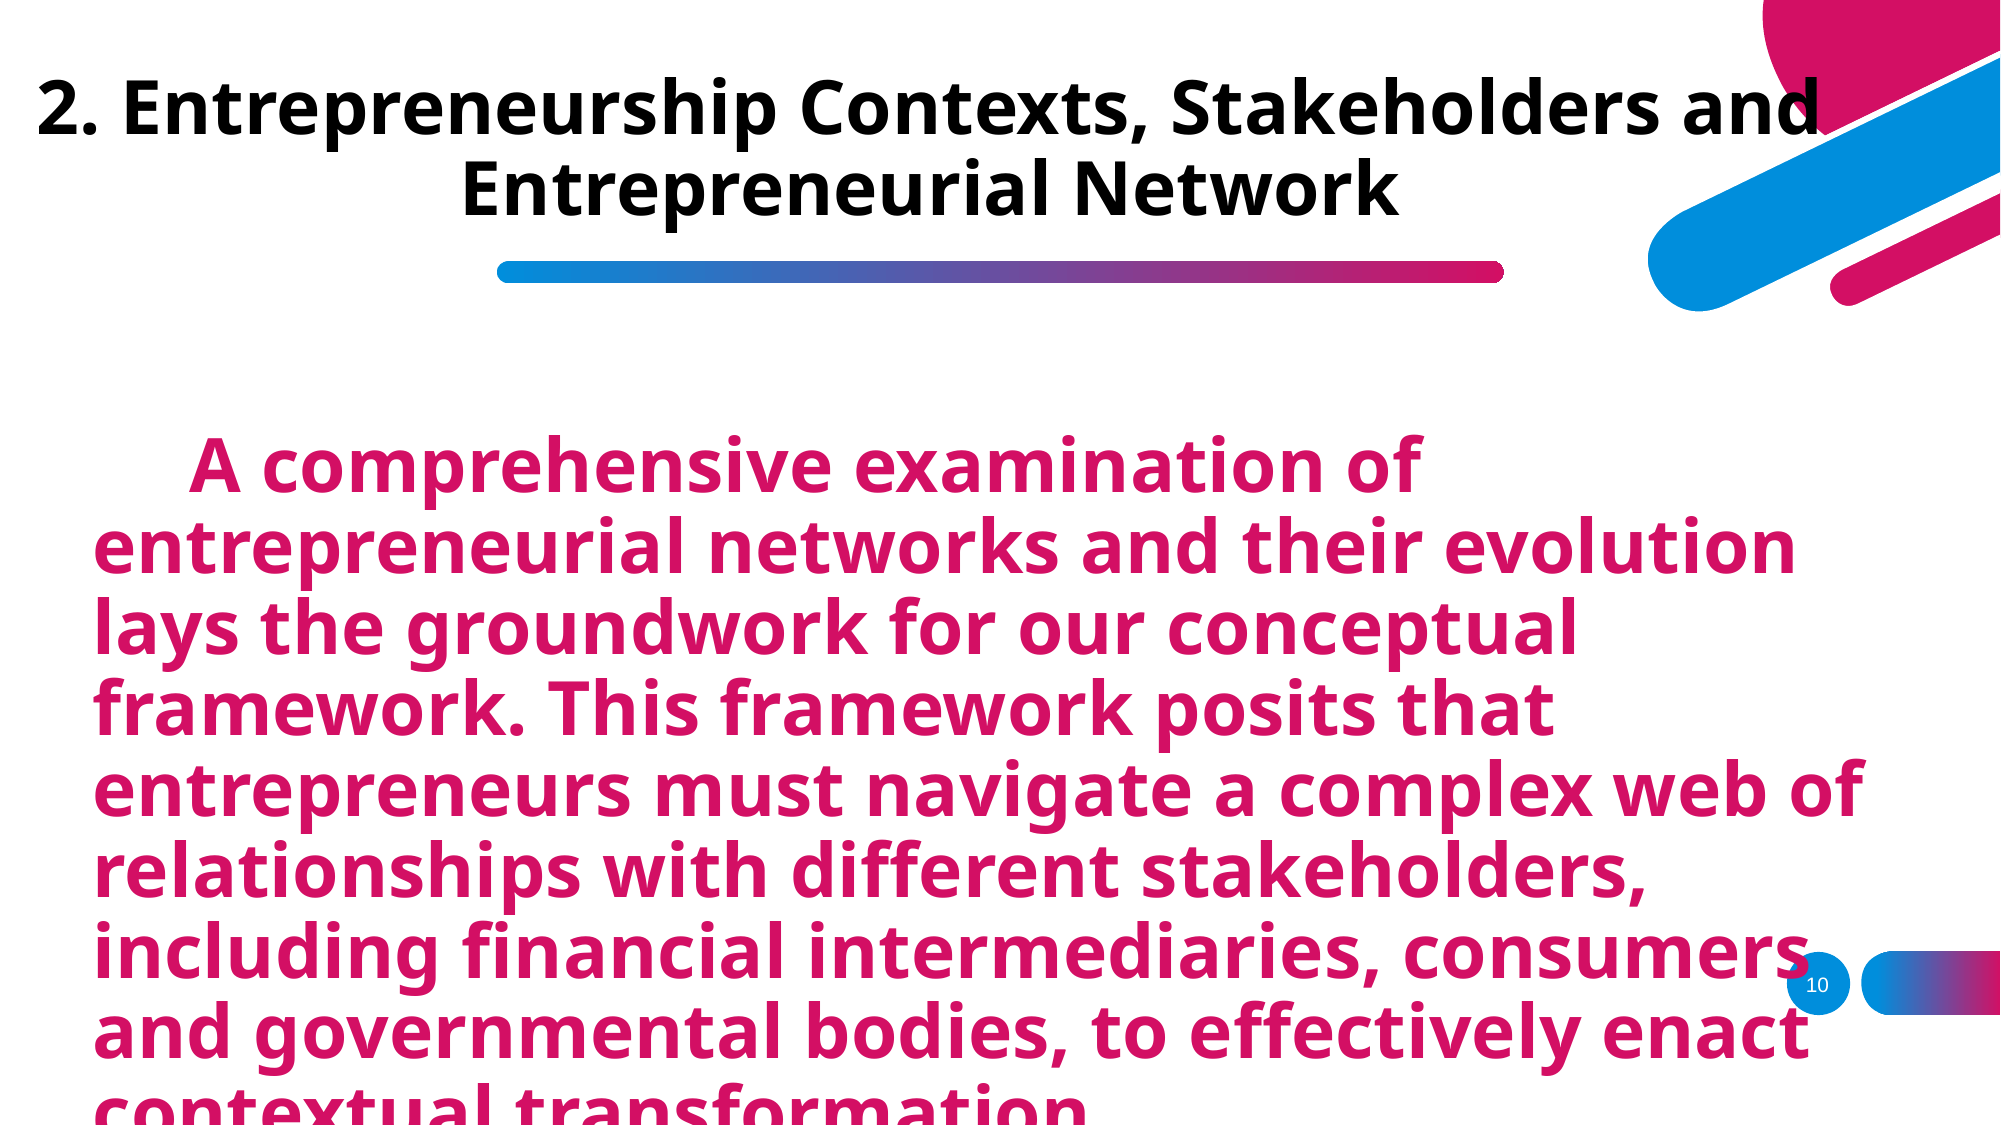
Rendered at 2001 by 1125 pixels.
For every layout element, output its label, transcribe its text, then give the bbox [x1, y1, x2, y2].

text_box A comprehensive examination of entrepreneurial networks and their evolution lays the groundwork for our conceptual framework. This framework posits that entrepreneurs must navigate a complex web of relationships with different stakeholders, including financial intermediaries, consumers and governmental bodies, to effectively enact contextual transformation. [77, 420, 1981, 931]
slide_number 10 [1772, 954, 1863, 1015]
title 2. Entrepreneurship Contexts, Stakeholders and Entrepreneurial Network [0, 128, 1862, 240]
